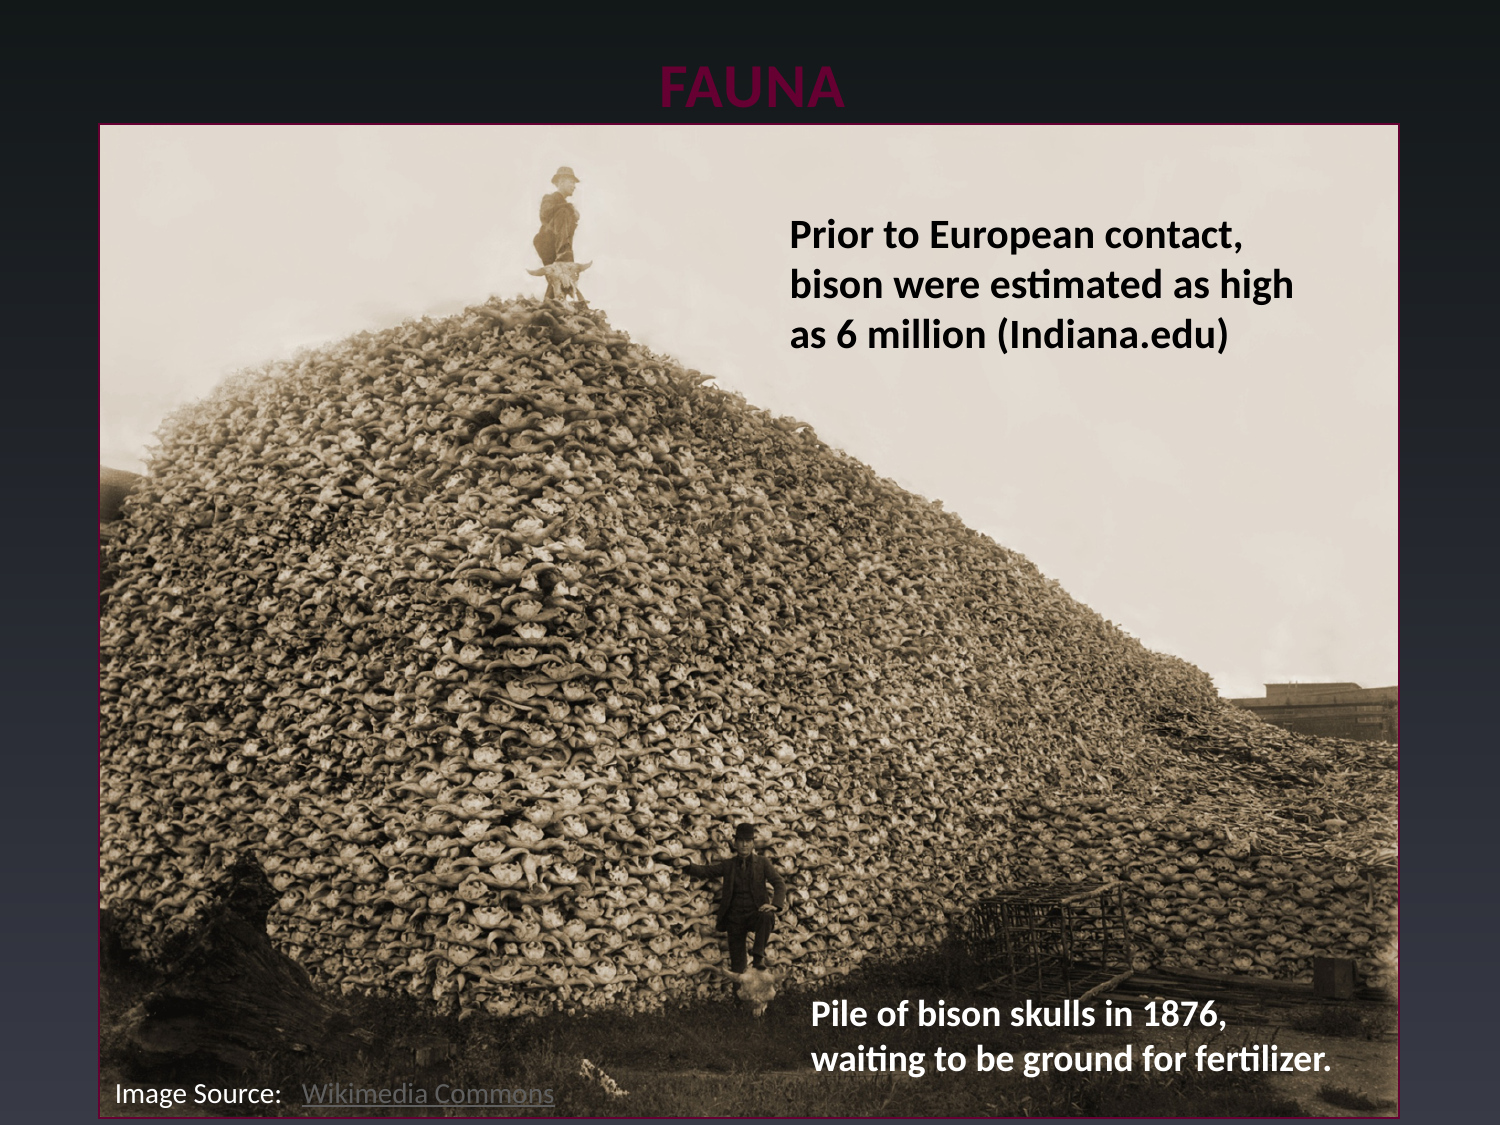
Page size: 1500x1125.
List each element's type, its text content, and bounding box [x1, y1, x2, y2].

picture [99, 124, 1398, 1118]
title FAUNA [0, 0, 1500, 128]
